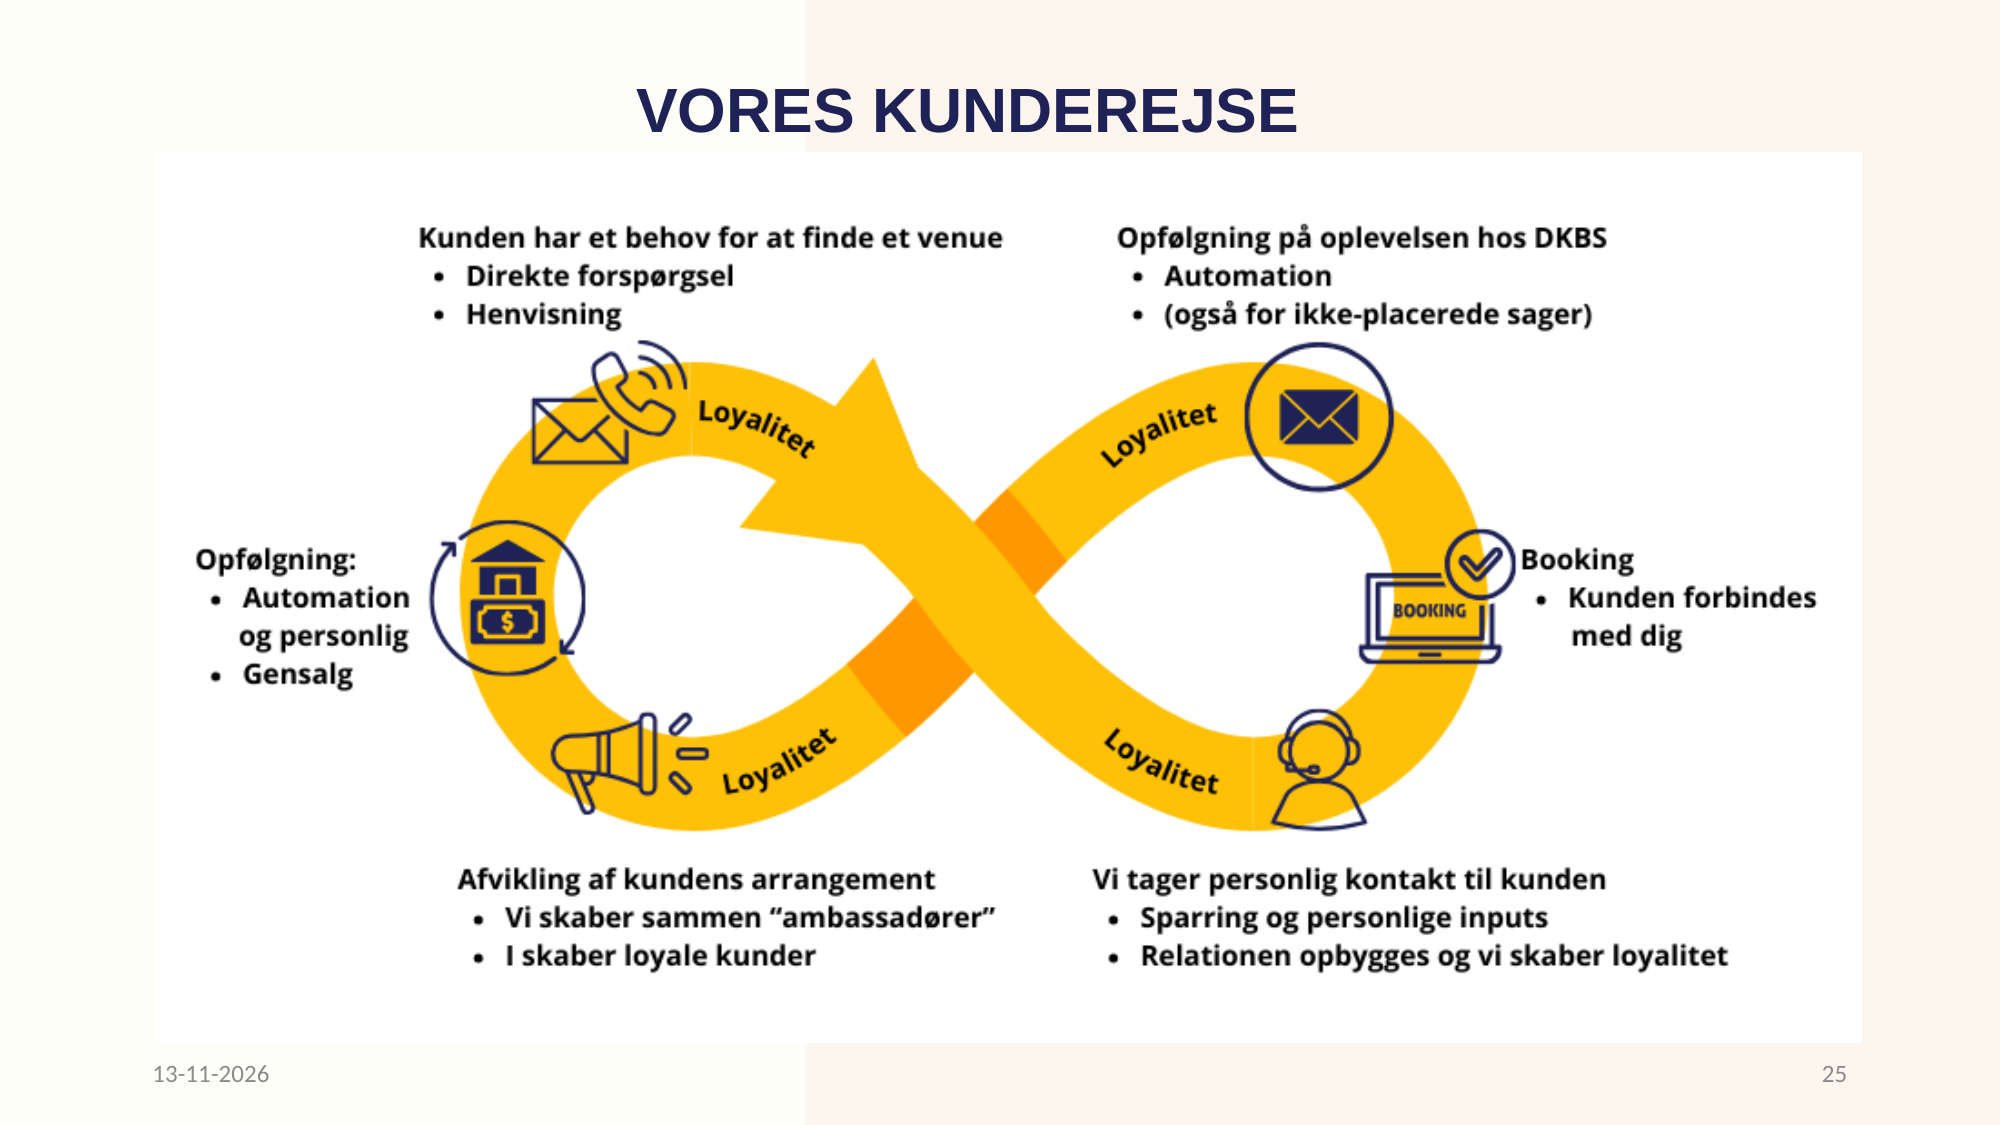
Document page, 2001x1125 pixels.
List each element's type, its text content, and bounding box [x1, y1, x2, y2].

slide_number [137, 1042, 588, 1103]
picture [155, 152, 1863, 1043]
slide_number 25 [1412, 1043, 1863, 1103]
text_box VORES KUNDEREJSE [468, 62, 1469, 152]
